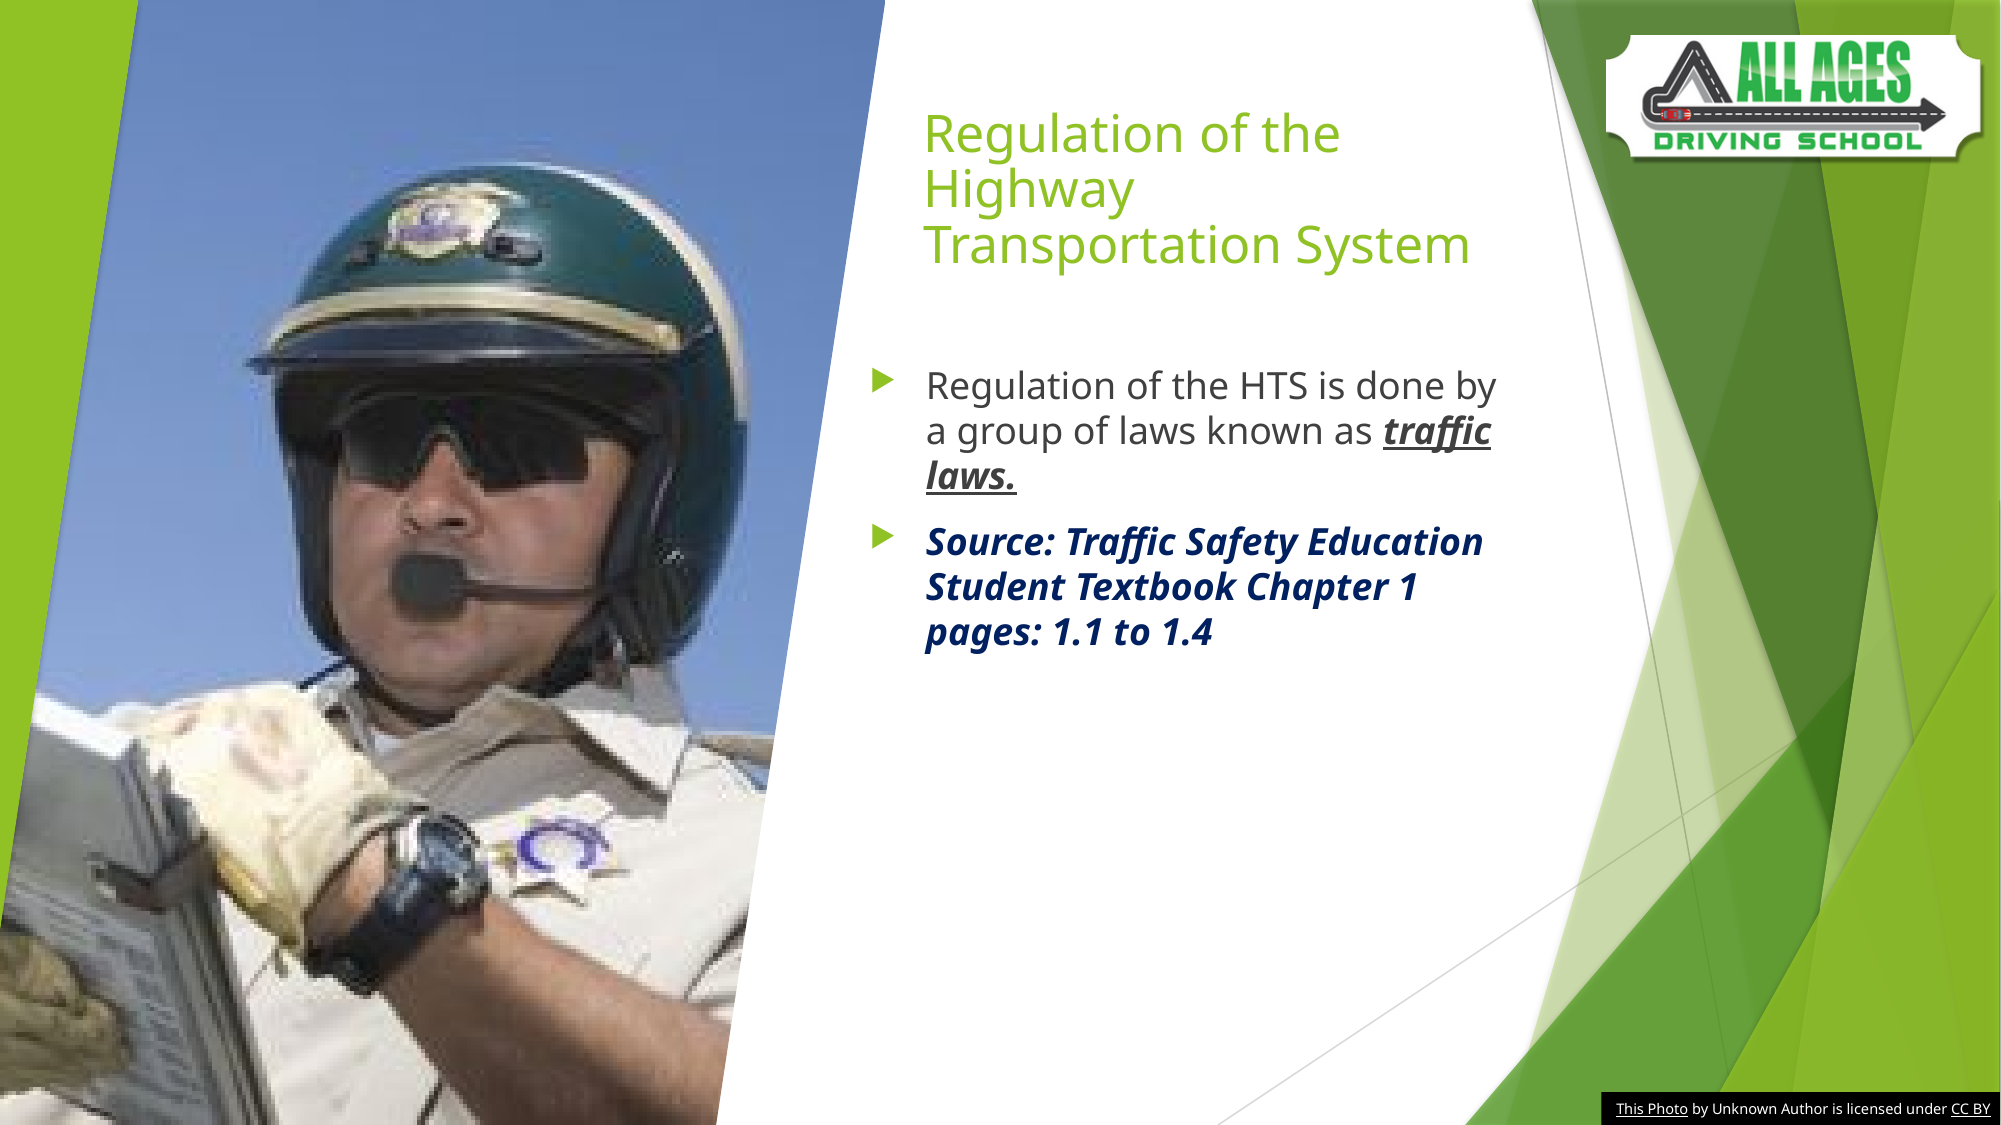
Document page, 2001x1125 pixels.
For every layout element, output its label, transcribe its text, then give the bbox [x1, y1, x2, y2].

text_box This Photo by Unknown Author is licensed under CC BY [1601, 1092, 2000, 1125]
picture [0, 0, 886, 1125]
list Regulation of the HTS is done by a group of laws known as traffic laws. Source: Traffic Safety Education Student Textbook Chapter 1 pages: 1.1 to 1.4 [890, 354, 1522, 992]
title Regulation of the Highway Transportation System [908, 99, 1522, 317]
picture [1606, 34, 1988, 166]
